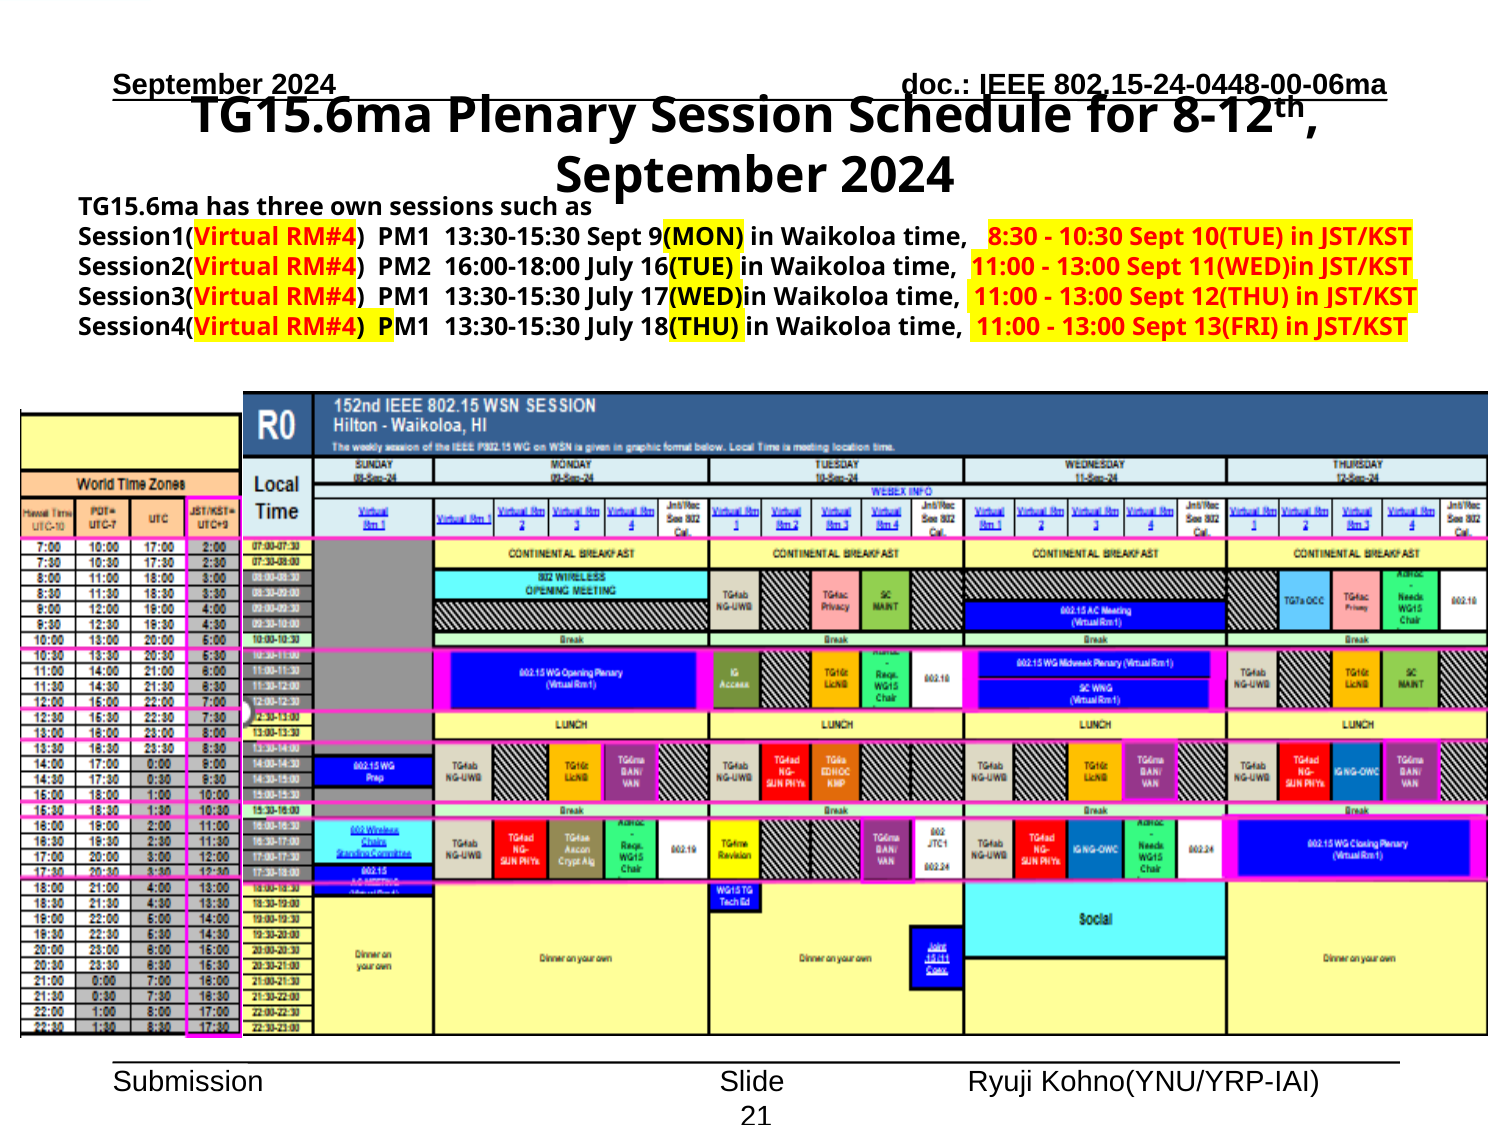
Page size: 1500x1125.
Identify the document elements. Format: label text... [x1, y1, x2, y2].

title TG15.6ma Plenary Session Schedule for 8-12th, September 2024 [52, 101, 1458, 183]
slide_number Slide 21 [712, 1062, 800, 1093]
picture [243, 390, 1488, 1037]
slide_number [112, 64, 375, 100]
picture [20, 409, 242, 1038]
text_box TG15.6ma has three own sessions such as Session1(Virtual RM#4) PM1 13:30-15:30 Sept 9(MON) in Waikoloa time, 8:30 - 10:30 Sept 10(TUE) in JST/KST Session2(Virtual RM#4) PM2 16:00-18:00 July 16(TUE) in Waikoloa time, 11:00 - 13:00 Sept 11(WED)in JST/KST Session3(Virtual RM#4) PM1 13:30-15:30 July 17(WED)in Waikoloa time, 11:00 - 13:00 Sept 12(THU) in JST/KST Session4(Virtual RM#4) PM1 13:30-15:30 July 18(THU) in Waikoloa time, 11:00 - 13:00 Sept 13(FRI) in JST/KST [63, 182, 1500, 378]
